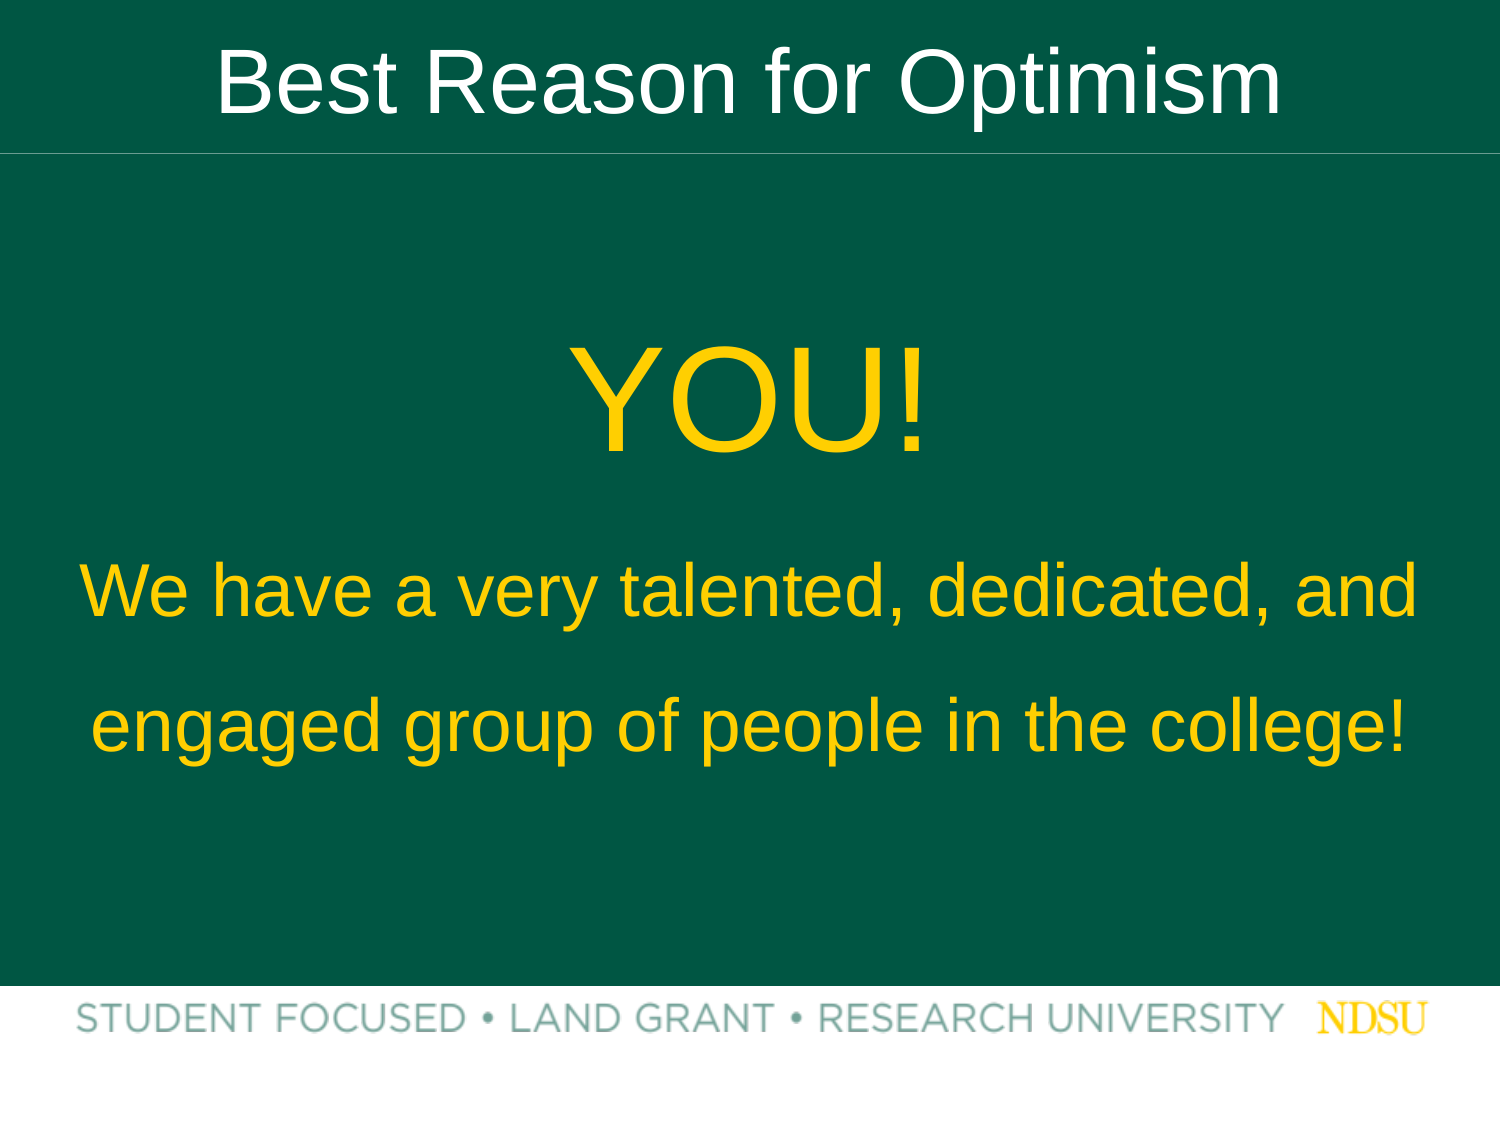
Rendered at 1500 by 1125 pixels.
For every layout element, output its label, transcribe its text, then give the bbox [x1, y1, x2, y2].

title Best Reason for Optimism [0, 0, 1500, 153]
subtitle YOU! We have a very talented, dedicated, and engaged group of people in the college! [0, 153, 1500, 986]
